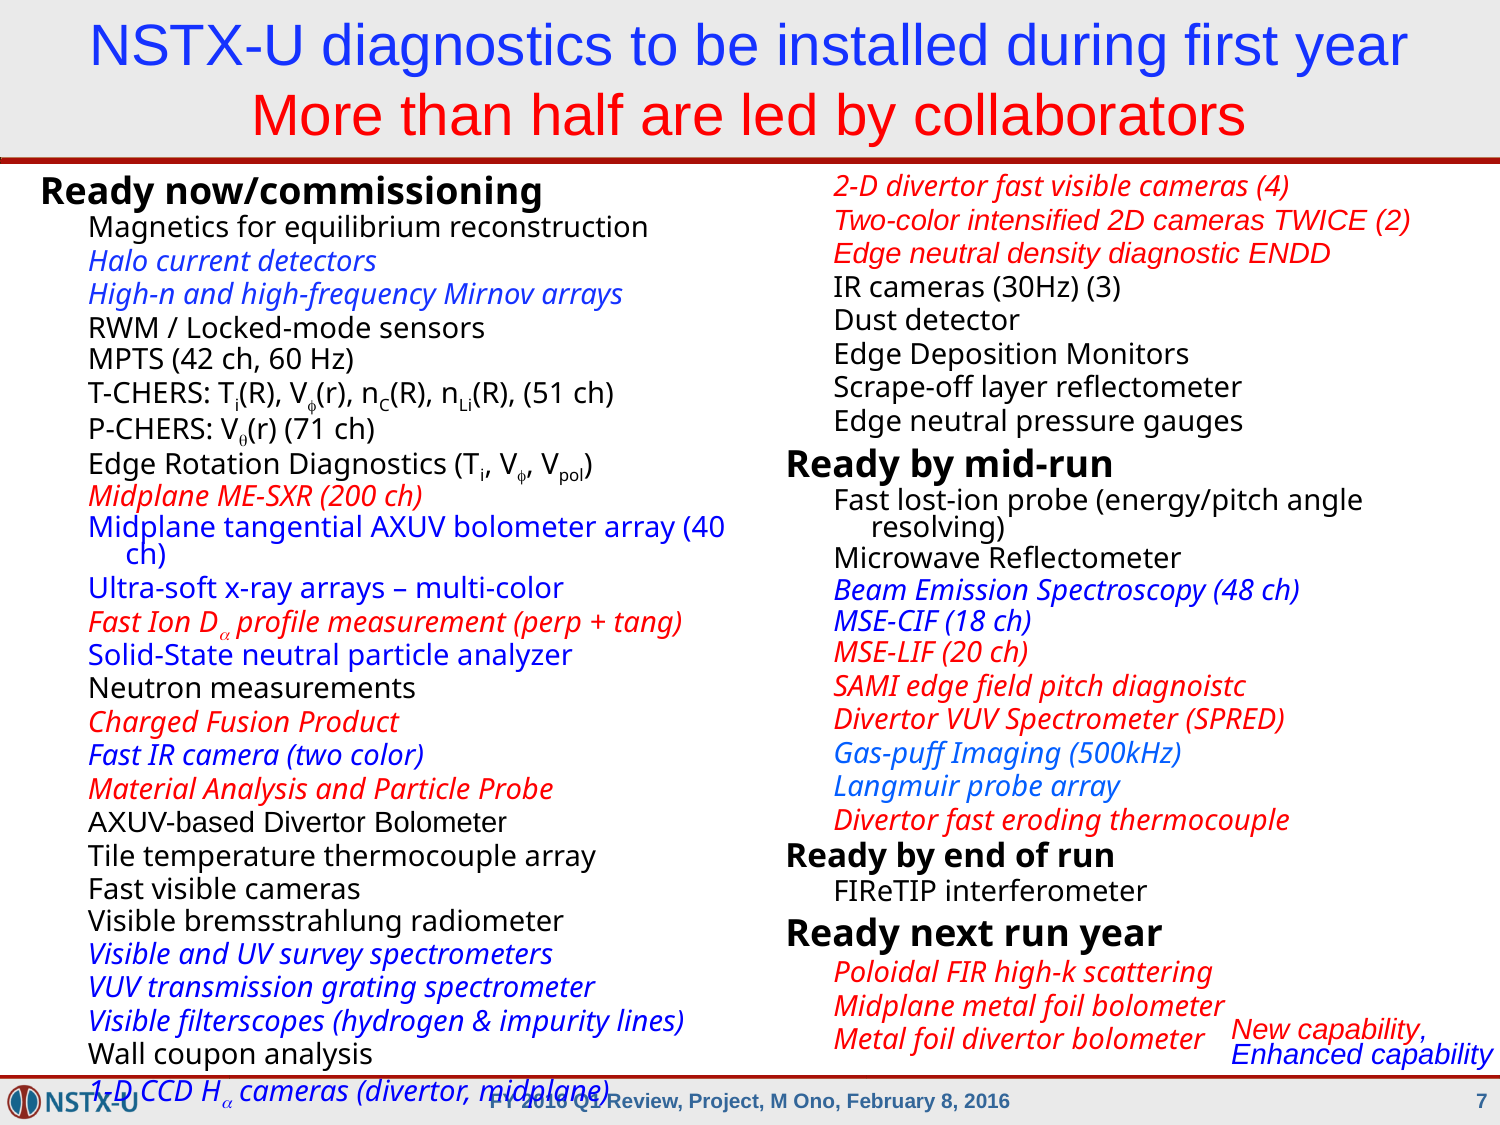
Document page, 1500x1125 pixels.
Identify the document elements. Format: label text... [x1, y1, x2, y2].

picture [750, 1075, 1500, 1125]
text_box Ready now/commissioning Magnetics for equilibrium reconstruction Halo current detectors High-n and high-frequency Mirnov arrays RWM / Locked-mode sensors MPTS (42 ch, 60 Hz) T-CHERS: Ti(R), V(r), nC(R), nLi(R), (51 ch) P-CHERS: V(r) (71 ch) Edge Rotation Diagnostics (Ti, V, Vpol) Midplane ME-SXR (200 ch) Midplane tangential AXUV bolometer array (40 ch) Ultra-soft x-ray arrays – multi-color Fast Ion D profile measurement (perp + tang) Solid-State neutral particle analyzer Neutron measurements Charged Fusion Product Fast IR camera (two color) Material Analysis and Particle Probe AXUV-based Divertor Bolometer Tile temperature thermocouple array Fast visible cameras Visible bremsstrahlung radiometer Visible and UV survey spectrometers VUV transmission grating spectrometer Visible filterscopes (hydrogen & impurity lines) Wall coupon analysis 1-D CCD H cameras (divertor, midplane) [40, 176, 750, 1125]
text_box 2-D divertor fast visible cameras (4) Two-color intensified 2D cameras TWICE (2) Edge neutral density diagnostic ENDD IR cameras (30Hz) (3) Dust detector Edge Deposition Monitors Scrape-off layer reflectometer Edge neutral pressure gauges Ready by mid-run Fast lost-ion probe (energy/pitch angle resolving) Microwave Reflectometer Beam Emission Spectroscopy (48 ch) MSE-CIF (18 ch) MSE-LIF (20 ch) SAMI edge field pitch diagnoistc Divertor VUV Spectrometer (SPRED) Gas-puff Imaging (500kHz) Langmuir probe array Divertor fast eroding thermocouple Ready by end of run FIReTIP interferometer Ready next run year Poloidal FIR high-k scattering Midplane metal foil bolometer Metal foil divertor bolometer [785, 174, 1494, 1056]
text_box NSTX-U diagnostics to be installed during first year More than half are led by collaborators [0, 0, 1500, 155]
text_box New capability, Enhanced capability [1216, 1013, 1500, 1078]
picture [0, 155, 1500, 164]
picture [0, 1075, 40, 1125]
